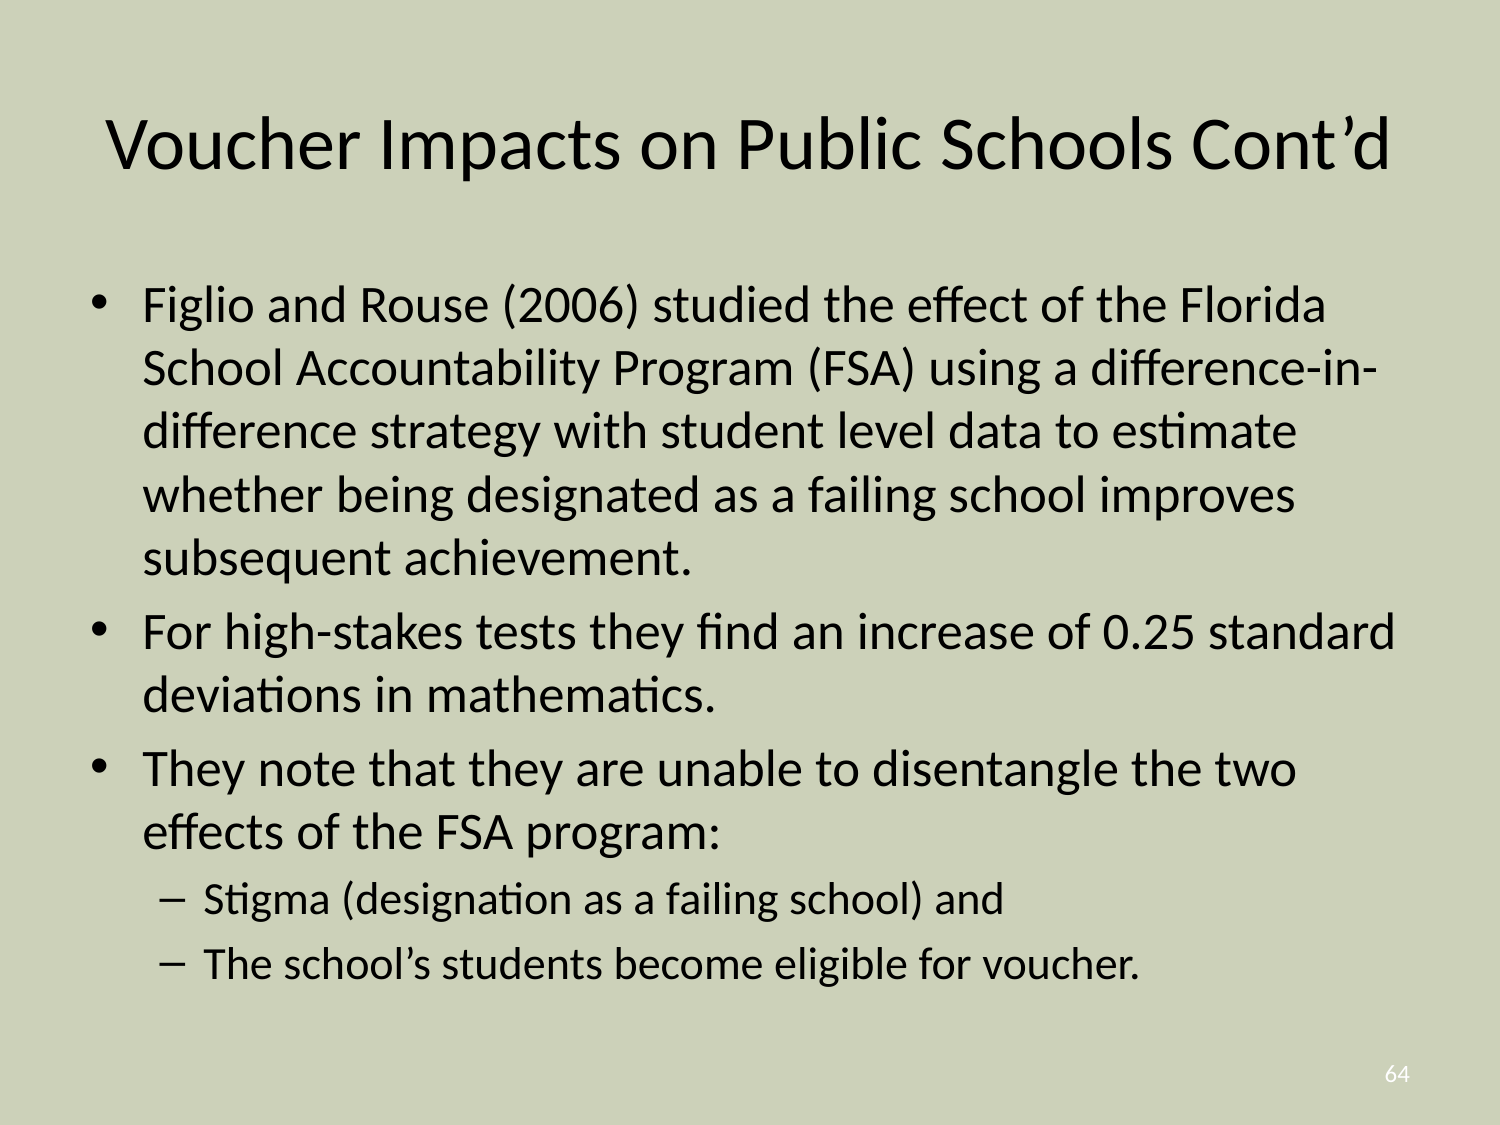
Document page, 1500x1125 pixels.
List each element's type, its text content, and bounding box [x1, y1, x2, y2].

slide_number 64 [1074, 1042, 1425, 1103]
title Voucher Impacts on Public Schools Cont’d [75, 45, 1425, 233]
list Figlio and Rouse (2006) studied the effect of the Florida School Accountability Program (FSA) using a difference-in-difference strategy with student level data to estimate whether being designated as a failing school improves subsequent achievement. For high-stakes tests they find an increase of 0.25 standard deviations in mathematics. They note that they are unable to disentangle the two effects of the FSA program: Stigma (designation as a failing school) and The school’s students become eligible for voucher. [75, 262, 1425, 1005]
